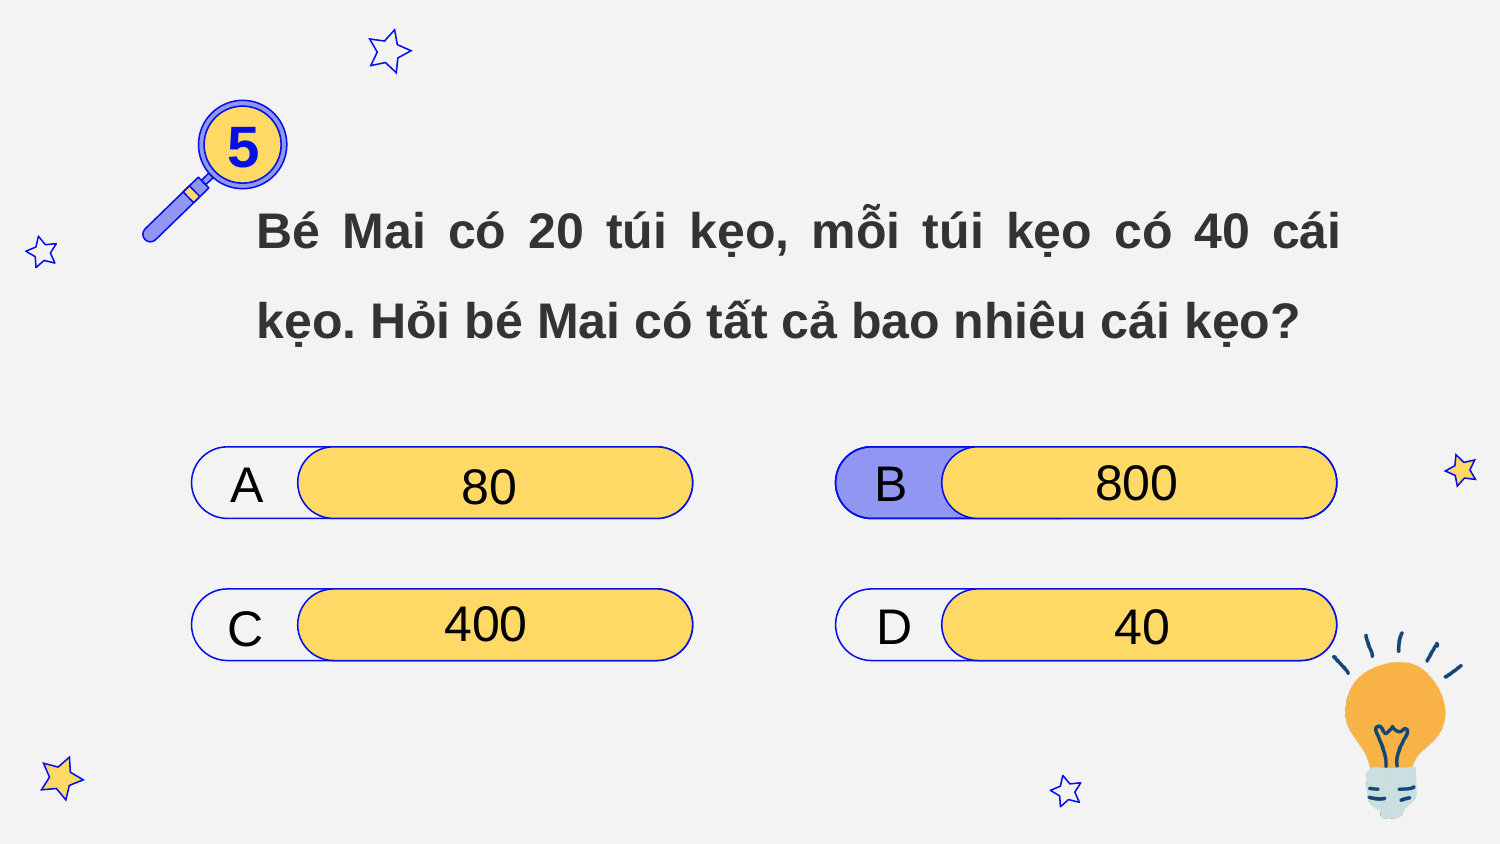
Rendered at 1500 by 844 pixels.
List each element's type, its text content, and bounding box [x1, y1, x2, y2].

picture [1307, 620, 1472, 821]
text_box 40 [969, 586, 1316, 662]
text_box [165, 86, 254, 268]
text_box [663, 447, 693, 518]
text_box C [212, 588, 295, 664]
text_box [323, 589, 693, 661]
text_box [1316, 592, 1337, 619]
text_box A [215, 444, 298, 520]
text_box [835, 446, 1337, 519]
text_box [298, 493, 315, 519]
text_box 5 [259, 103, 289, 186]
text_box 400 [312, 583, 660, 659]
text_box [298, 446, 315, 473]
text_box [944, 589, 969, 660]
text_box D [861, 586, 944, 662]
text_box [298, 451, 315, 514]
text_box 80 [315, 446, 663, 522]
text_box [944, 588, 969, 609]
text_box [191, 449, 215, 517]
text_box [191, 592, 212, 658]
text_box Bé Mai có 20 túi kẹo, mỗi túi kẹo có 40 cái kẹo. Hỏi bé Mai có tất cả bao nhiêu cái kẹo? [241, 161, 1358, 357]
text_box [835, 590, 861, 659]
text_box [297, 596, 312, 654]
text_box [295, 588, 327, 661]
text_box [944, 640, 969, 661]
